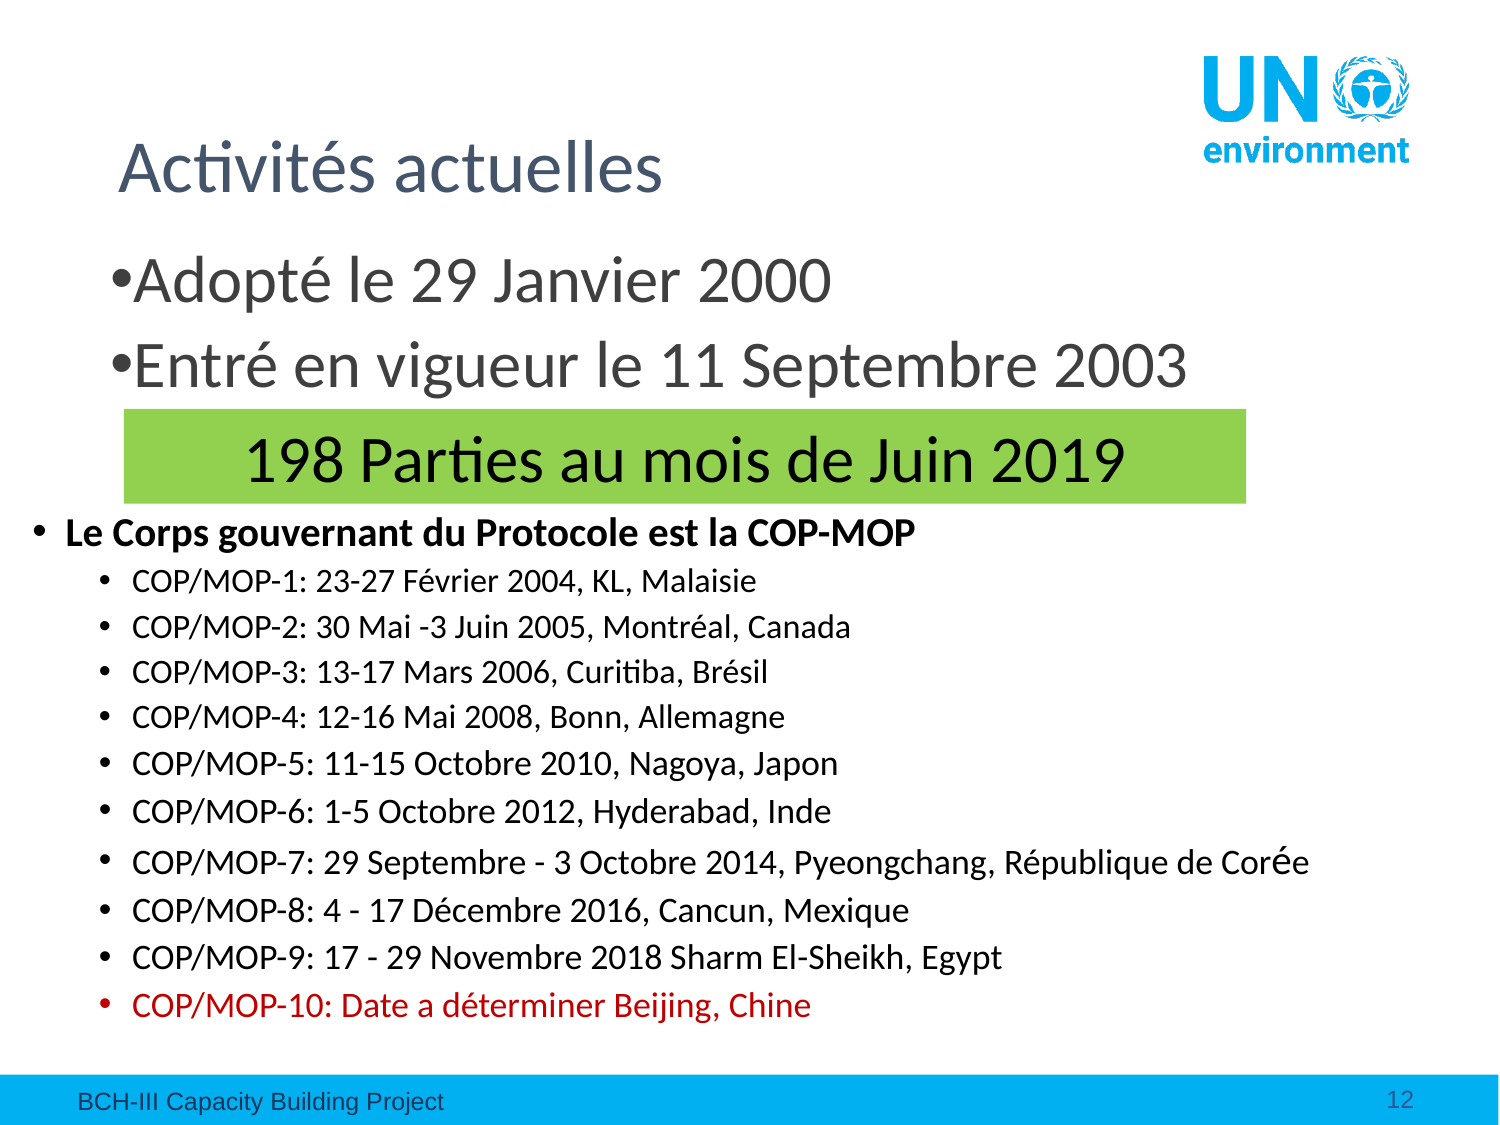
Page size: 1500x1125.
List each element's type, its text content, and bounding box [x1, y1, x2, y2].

title Activités actuelles [103, 59, 1397, 237]
text_box Le Corps gouvernant du Protocole est la COP-MOP COP/MOP-1: 23-27 Février 2004, KL, Malaisie COP/MOP-2: 30 Mai -3 Juin 2005, Montréal, Canada COP/MOP-3: 13-17 Mars 2006, Curitiba, Brésil COP/MOP-4: 12-16 Mai 2008, Bonn, Allemagne COP/MOP-5: 11-15 Octobre 2010, Nagoya, Japon COP/MOP-6: 1-5 Octobre 2012, Hyderabad, Inde COP/MOP-7: 29 Septembre - 3 Octobre 2014, Pyeongchang, République de Corée COP/MOP-8: 4 - 17 Décembre 2016, Cancun, Mexique COP/MOP-9: 17 - 29 Novembre 2018 Sharm El-Sheikh, Egypt COP/MOP-10: Date a déterminer Beijing, Chine [17, 503, 1483, 1035]
picture [1166, 19, 1446, 200]
text_box Adopté le 29 Janvier 2000 Entré en vigueur le 11 Septembre 2003 [62, 237, 1424, 421]
text_box 198 Parties au mois de Juin 2019 [123, 408, 1247, 504]
picture [1397, 72, 1406, 101]
